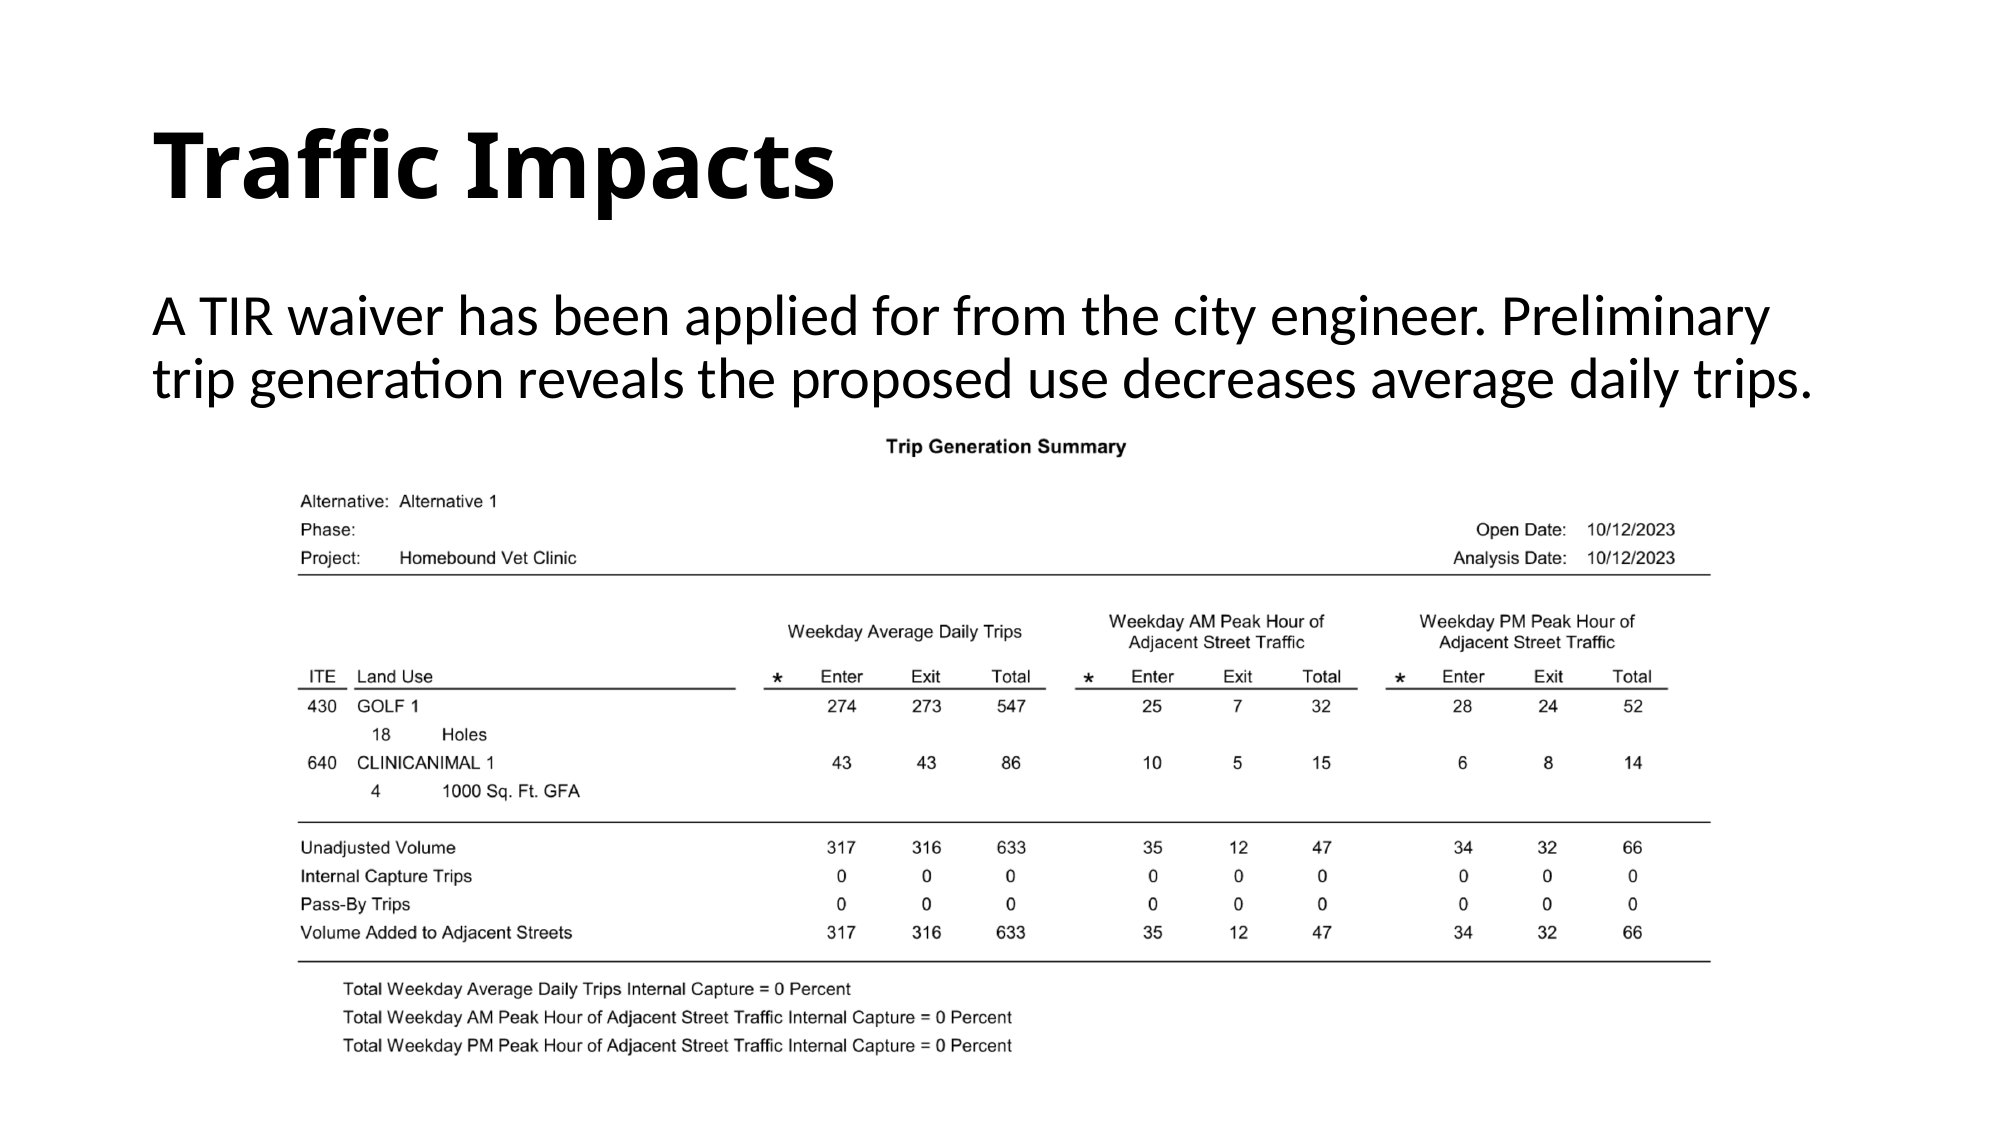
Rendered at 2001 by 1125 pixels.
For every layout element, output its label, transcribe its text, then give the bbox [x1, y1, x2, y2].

picture [278, 425, 1722, 1089]
title Traffic Impacts [137, 59, 1863, 277]
list A TIR waiver has been applied for from the city engineer. Preliminary trip generation reveals the proposed use decreases average daily trips. [137, 277, 1863, 1014]
